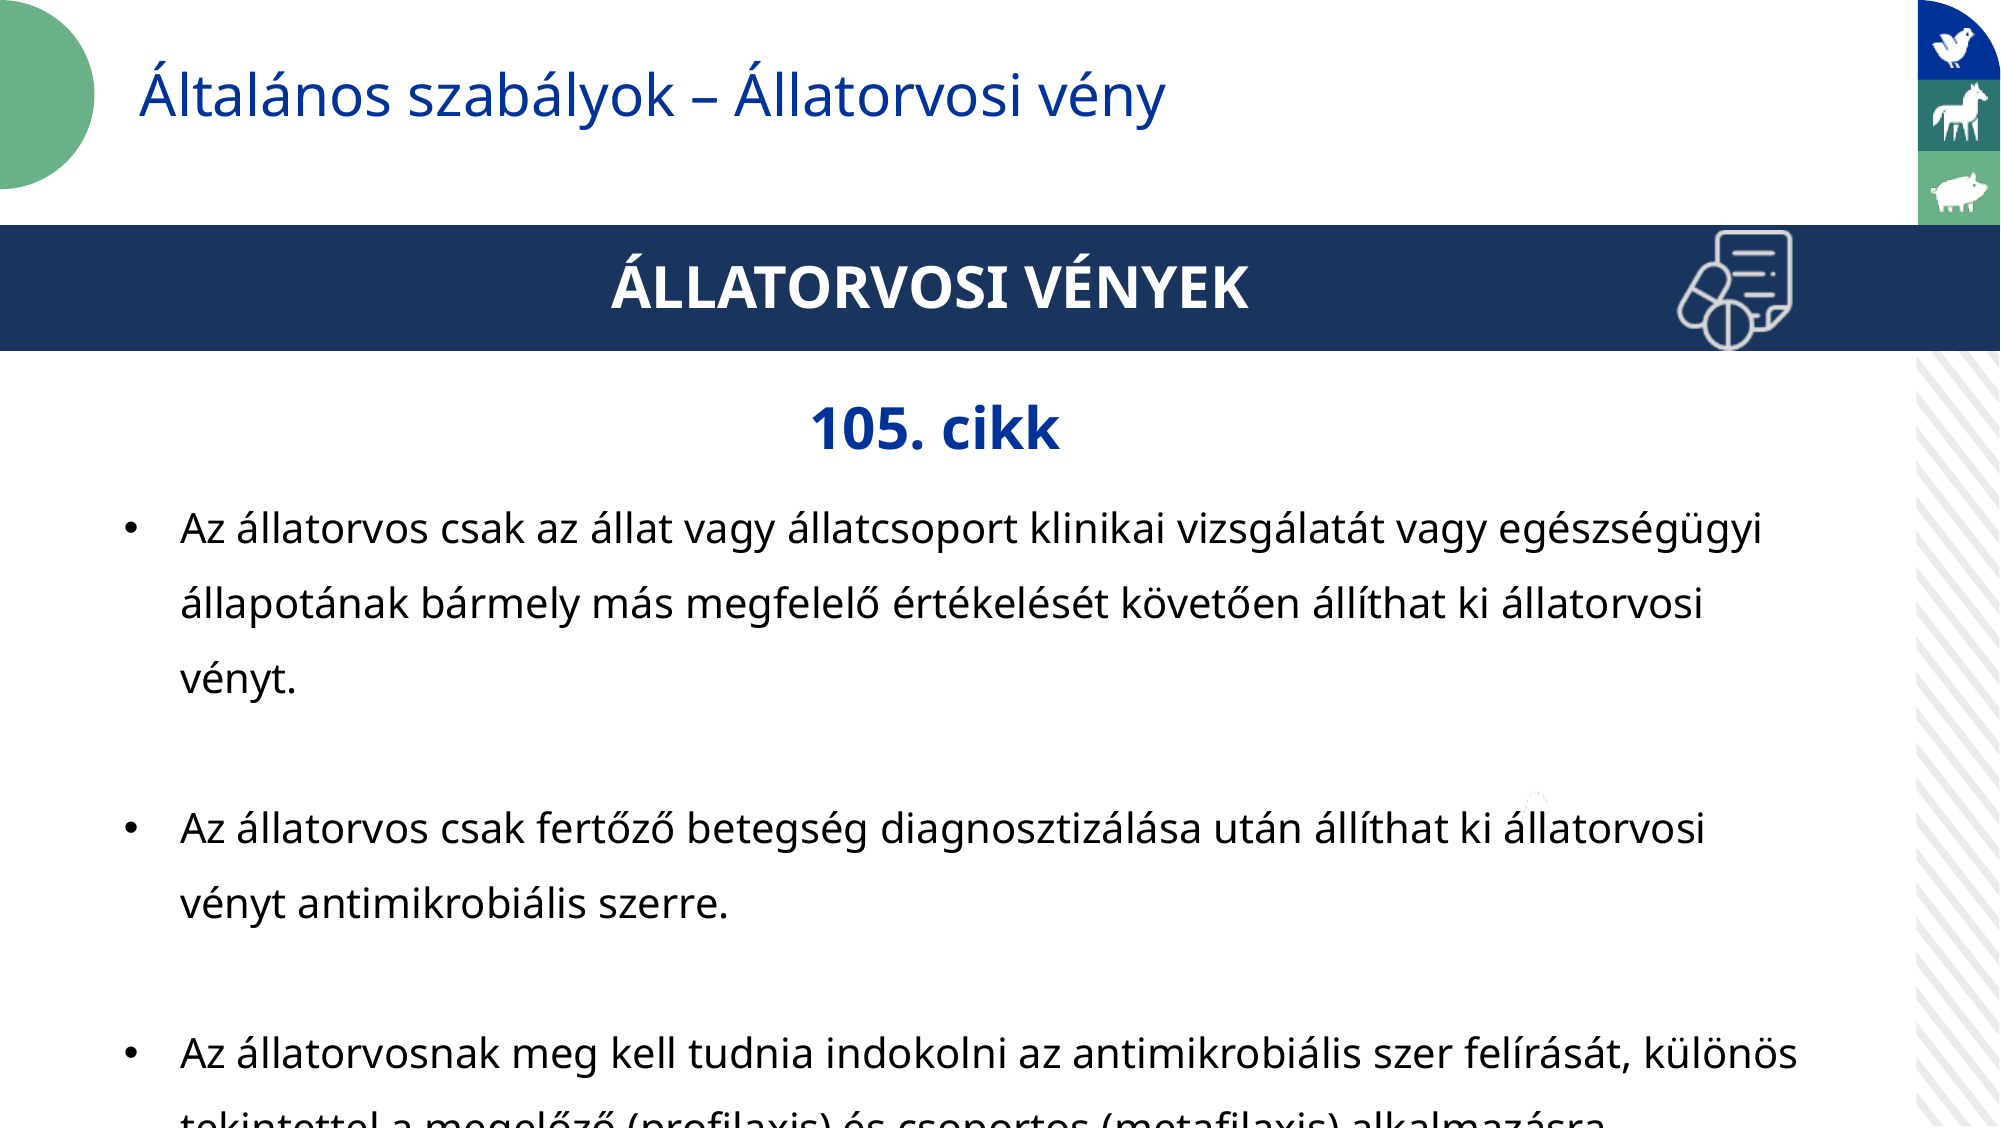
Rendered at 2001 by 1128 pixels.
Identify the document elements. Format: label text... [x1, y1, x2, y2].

picture [1933, 82, 1988, 141]
text_box Az állatorvos csak az állat vagy állatcsoport klinikai vizsgálatát vagy egészségügyi állapotának bármely más megfelelő értékelését követően állíthat ki állatorvosi vényt. Az állatorvos csak fertőző betegség diagnosztizálása után állíthat ki állatorvosi vényt antimikrobiális szerre. Az állatorvosnak meg kell tudnia indokolni az antimikrobiális szer felírását, különös tekintettel a megelőző (profilaxis) és csoportos (metafilaxis) alkalmazásra. [0, 469, 1838, 1128]
text_box !105. cikk [699, 383, 1162, 469]
picture [1931, 172, 1988, 212]
text_box ÁLLATORVOSI VÉNYEK [305, 242, 1556, 340]
text_box Általános szabályok – Állatorvosi vény [125, 50, 1439, 139]
picture [1674, 229, 1796, 352]
picture [1932, 28, 1975, 68]
text_box [0, 223, 2000, 354]
